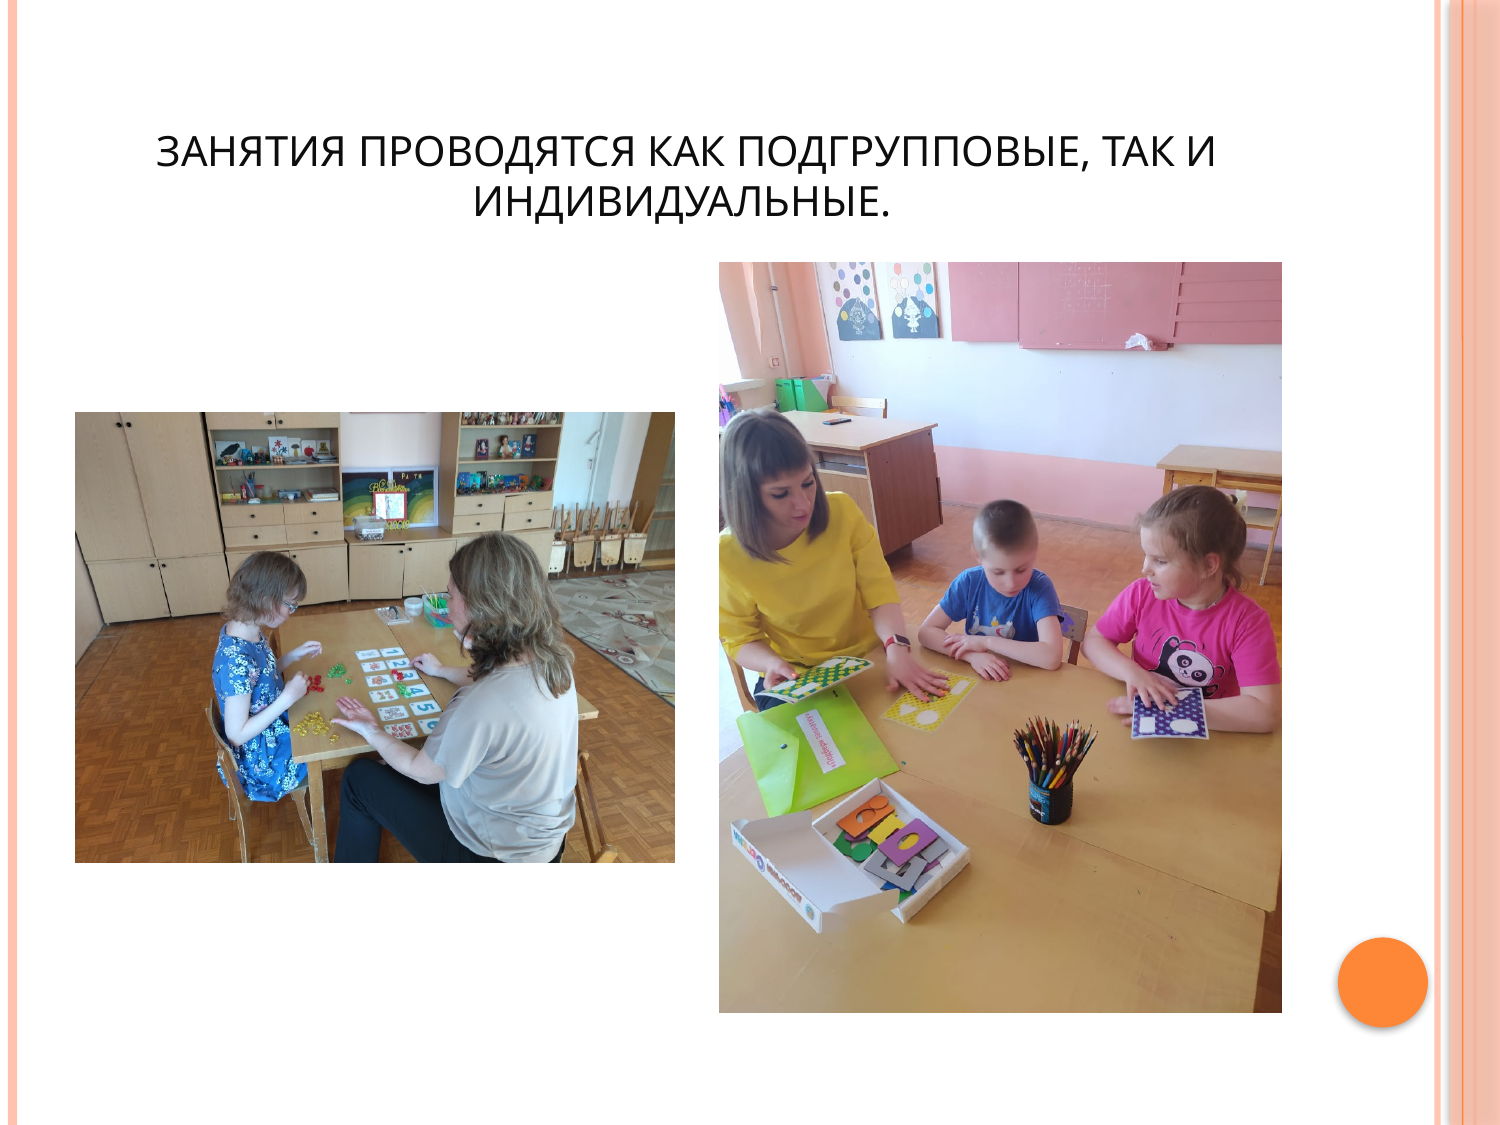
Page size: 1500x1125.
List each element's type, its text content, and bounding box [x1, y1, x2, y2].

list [74, 411, 676, 863]
title Занятия проводятся как подгрупповые, так и индивидуальные. [75, 45, 1300, 233]
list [718, 261, 1283, 1013]
